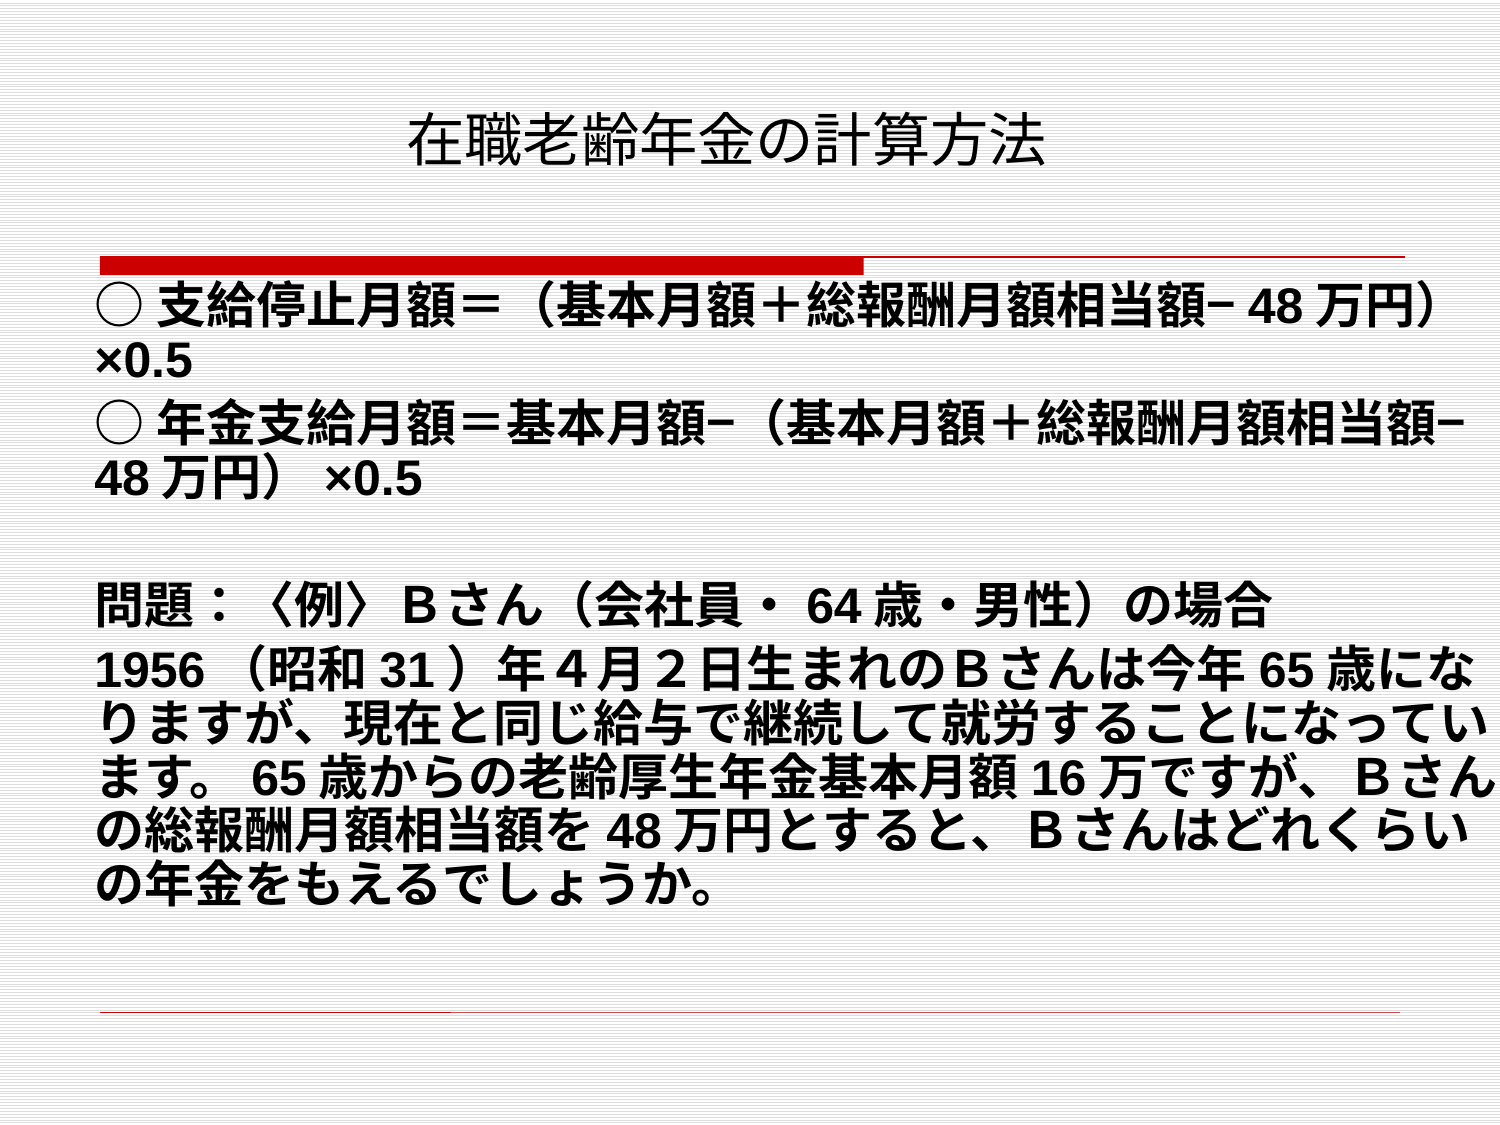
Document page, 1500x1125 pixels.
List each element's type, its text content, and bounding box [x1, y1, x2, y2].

title 在職老齢年金の計算方法 [94, 77, 1359, 269]
list ○支給停止月額＝（基本月額＋総報酬月額相当額−48万円）×0.5 ○年金支給月額＝基本月額−（基本月額＋総報酬月額相当額−48万円）×0.5 問題：〈例〉Ｂさん（会社員・64歳・男性）の場合 1956（昭和31）年４月２日生まれのＢさんは今年65歳になりますが、現在と同じ給与で継続して就労することになっています。65歳からの老齢厚生年金基本月額16万ですが、Ｂさんの総報酬月額相当額を48万円とすると、Ｂさんはどれくらいの年金をもえるでしょうか。 [79, 272, 1500, 1012]
